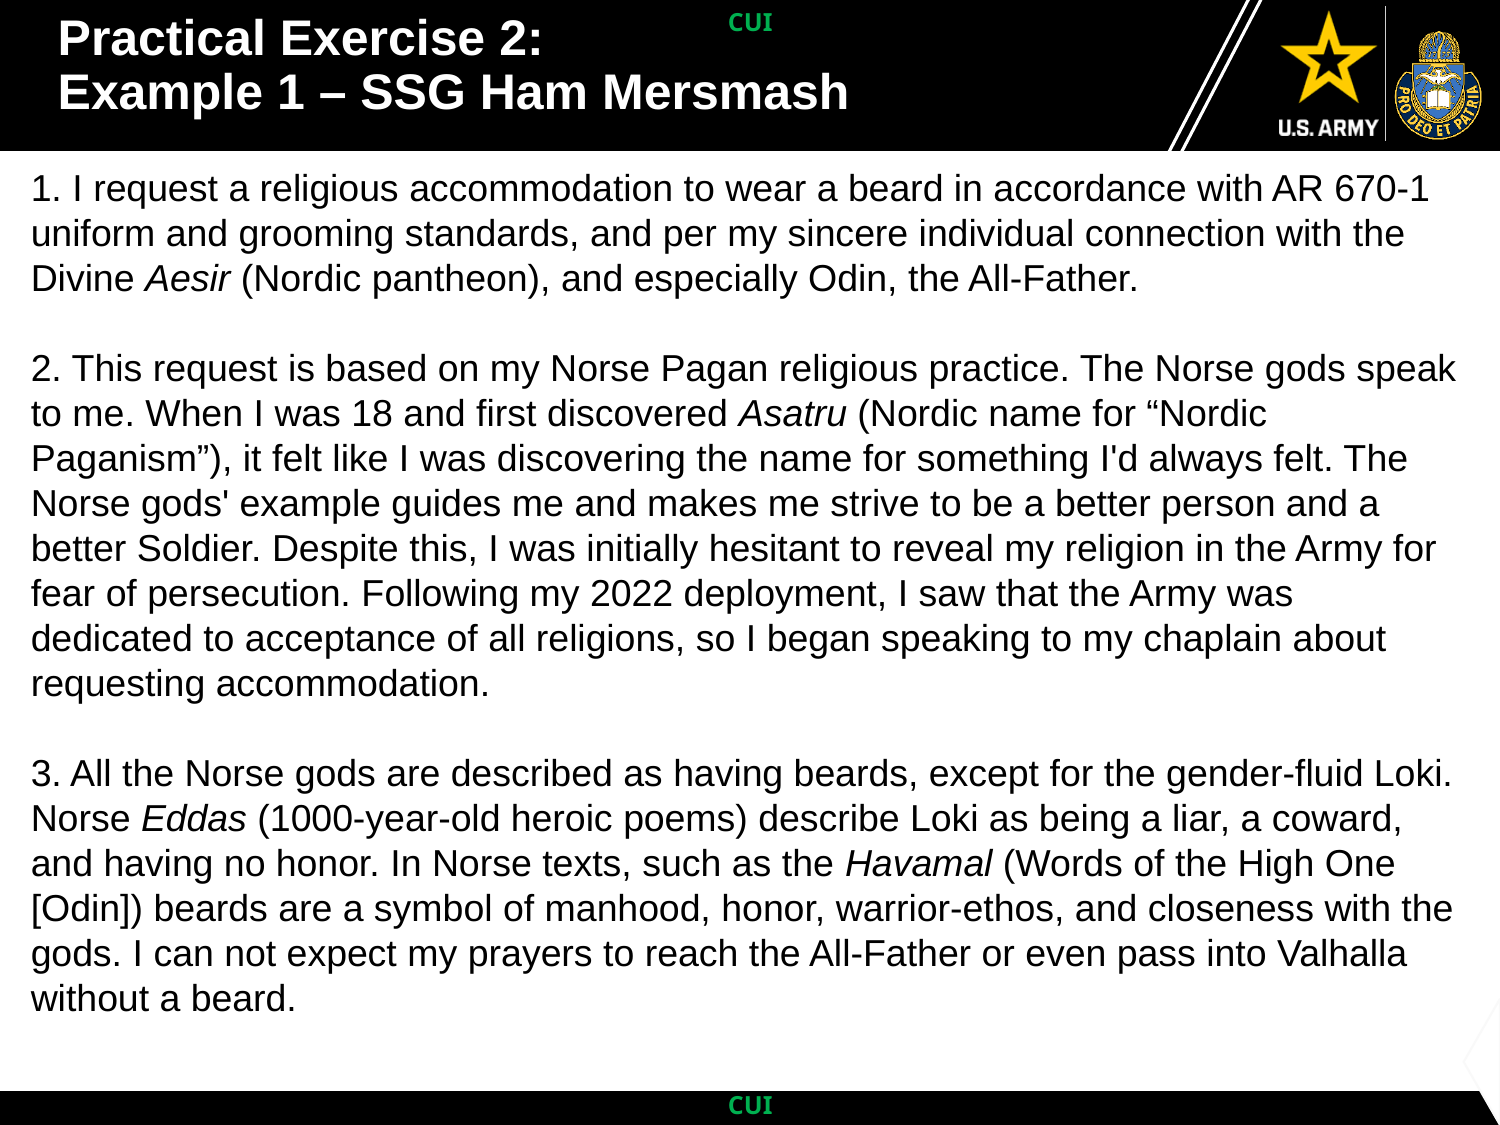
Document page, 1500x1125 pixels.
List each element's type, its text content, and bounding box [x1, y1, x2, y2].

picture [1393, 29, 1483, 141]
text_box 1. I request a religious accommodation to wear a beard in accordance with AR 670-1 uniform and grooming standards, and per my sincere individual connection with the Divine Aesir (Nordic pantheon), and especially Odin, the All-Father. 2. This request is based on my Norse Pagan religious practice. The Norse gods speak to me. When I was 18 and first discovered Asatru (Nordic name for “Nordic Paganism”), it felt like I was discovering the name for something I'd always felt. The Norse gods' example guides me and makes me strive to be a better person and a better Soldier. Despite this, I was initially hesitant to reveal my religion in the Army for fear of persecution. Following my 2022 deployment, I saw that the Army was dedicated to acceptance of all religions, so I began speaking to my chaplain about requesting accommodation. 3. All the Norse gods are described as having beards, except for the gender-fluid Loki. Norse Eddas (1000-year-old heroic poems) describe Loki as being a liar, a coward, and having no honor. In Norse texts, such as the Havamal (Words of the High One [Odin]) beards are a symbol of manhood, honor, warrior-ethos, and closeness with the gods. I can not expect my prayers to reach the All-Father or even pass into Valhalla without a beard. [15, 156, 1479, 1072]
picture [1279, 10, 1379, 136]
title Practical Exercise 2: Example 1 – SSG Ham Mersmash [42, 18, 1189, 114]
